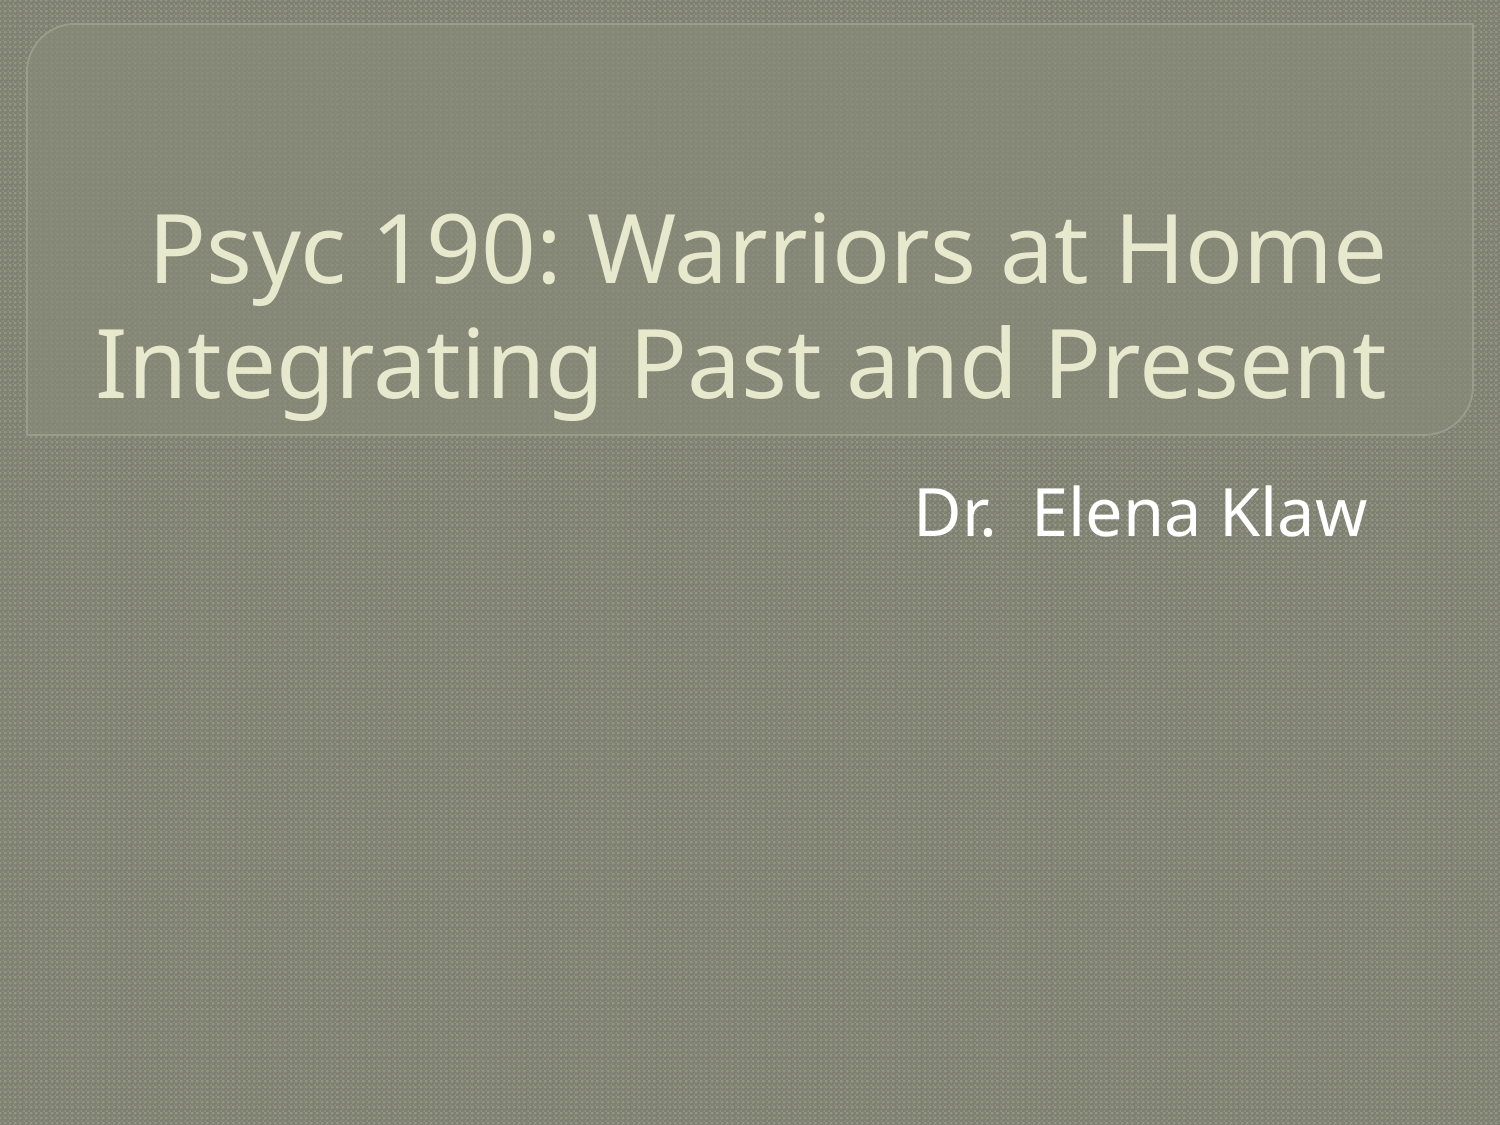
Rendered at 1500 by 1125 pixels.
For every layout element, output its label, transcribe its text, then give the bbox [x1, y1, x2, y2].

title Psyc 190: Warriors at Home Integrating Past and Present [76, 62, 1427, 425]
subtitle Dr. Elena Klaw [350, 462, 1427, 750]
